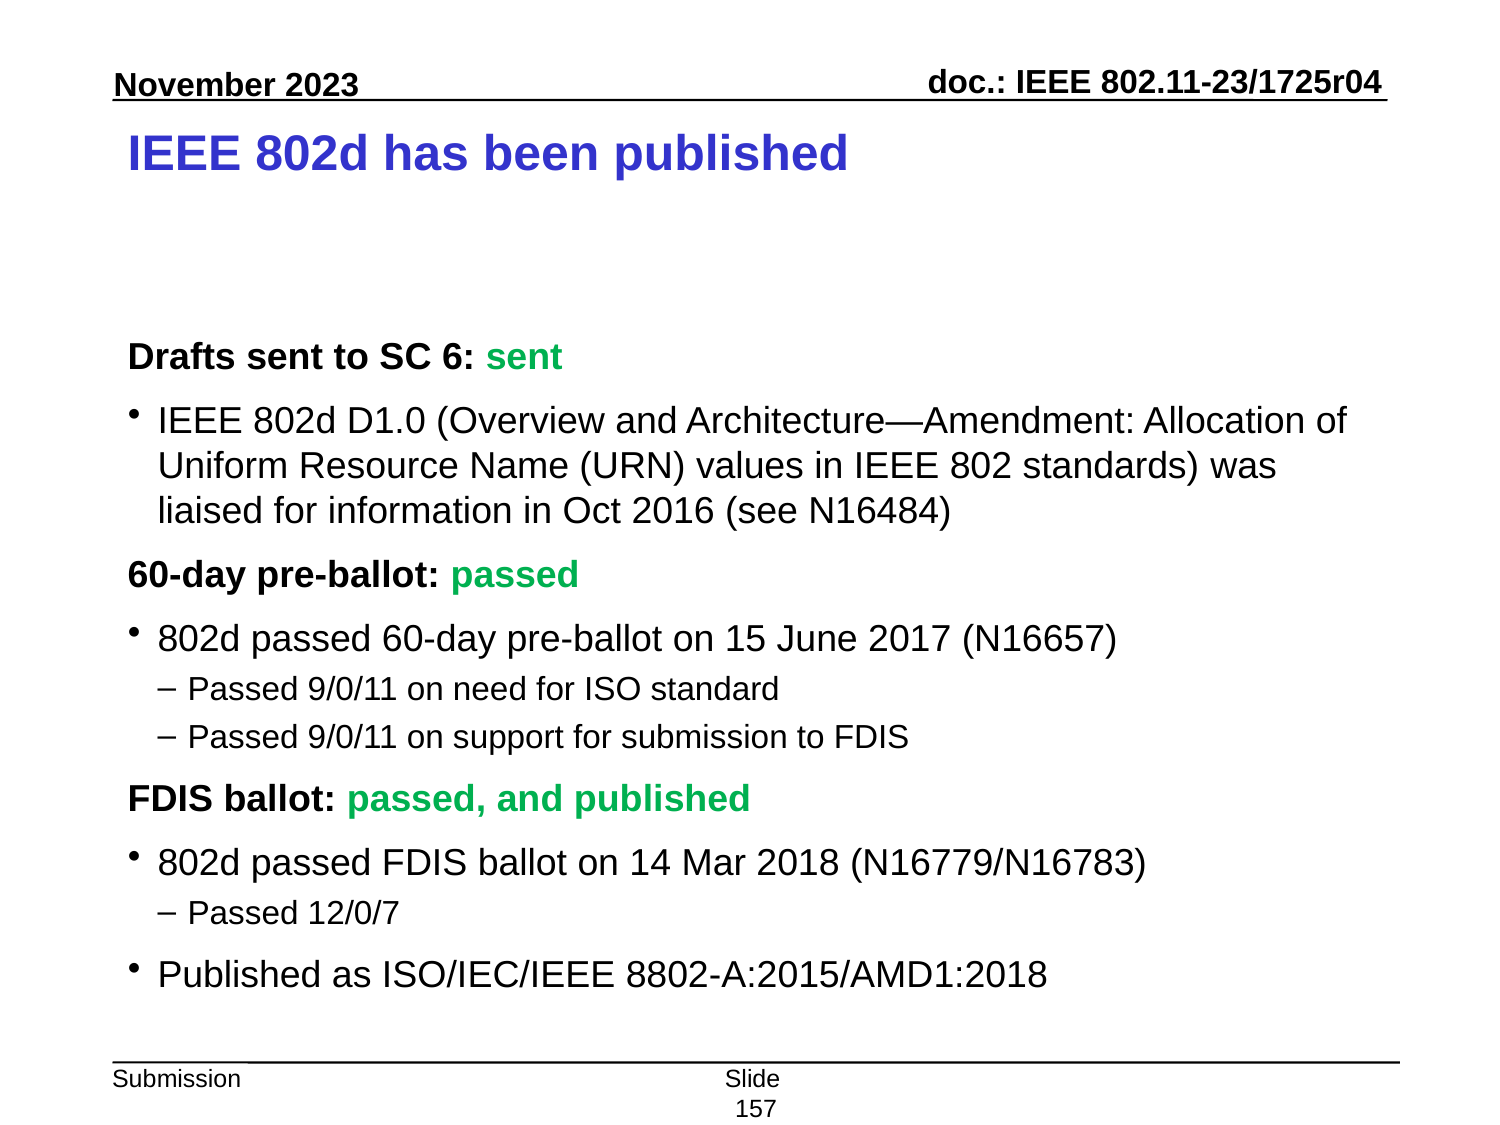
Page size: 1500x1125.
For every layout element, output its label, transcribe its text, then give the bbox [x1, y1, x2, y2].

slide_number Slide 157 [709, 1061, 803, 1093]
list Drafts sent to SC 6: sent IEEE 802d D1.0 (Overview and Architecture—Amendment: Allocation of Uniform Resource Name (URN) values in IEEE 802 standards) was liaised for information in Oct 2016 (see N16484) 60-day pre-ballot: passed 802d passed 60-day pre-ballot on 15 June 2017 (N16657) Passed 9/0/11 on need for ISO standard Passed 9/0/11 on support for submission to FDIS FDIS ballot: passed, and published 802d passed FDIS ballot on 14 Mar 2018 (N16779/N16783) Passed 12/0/7 Published as ISO/IEC/IEEE 8802-A:2015/AMD1:2018 [112, 324, 1388, 1000]
title IEEE 802d has been published [112, 112, 1388, 288]
